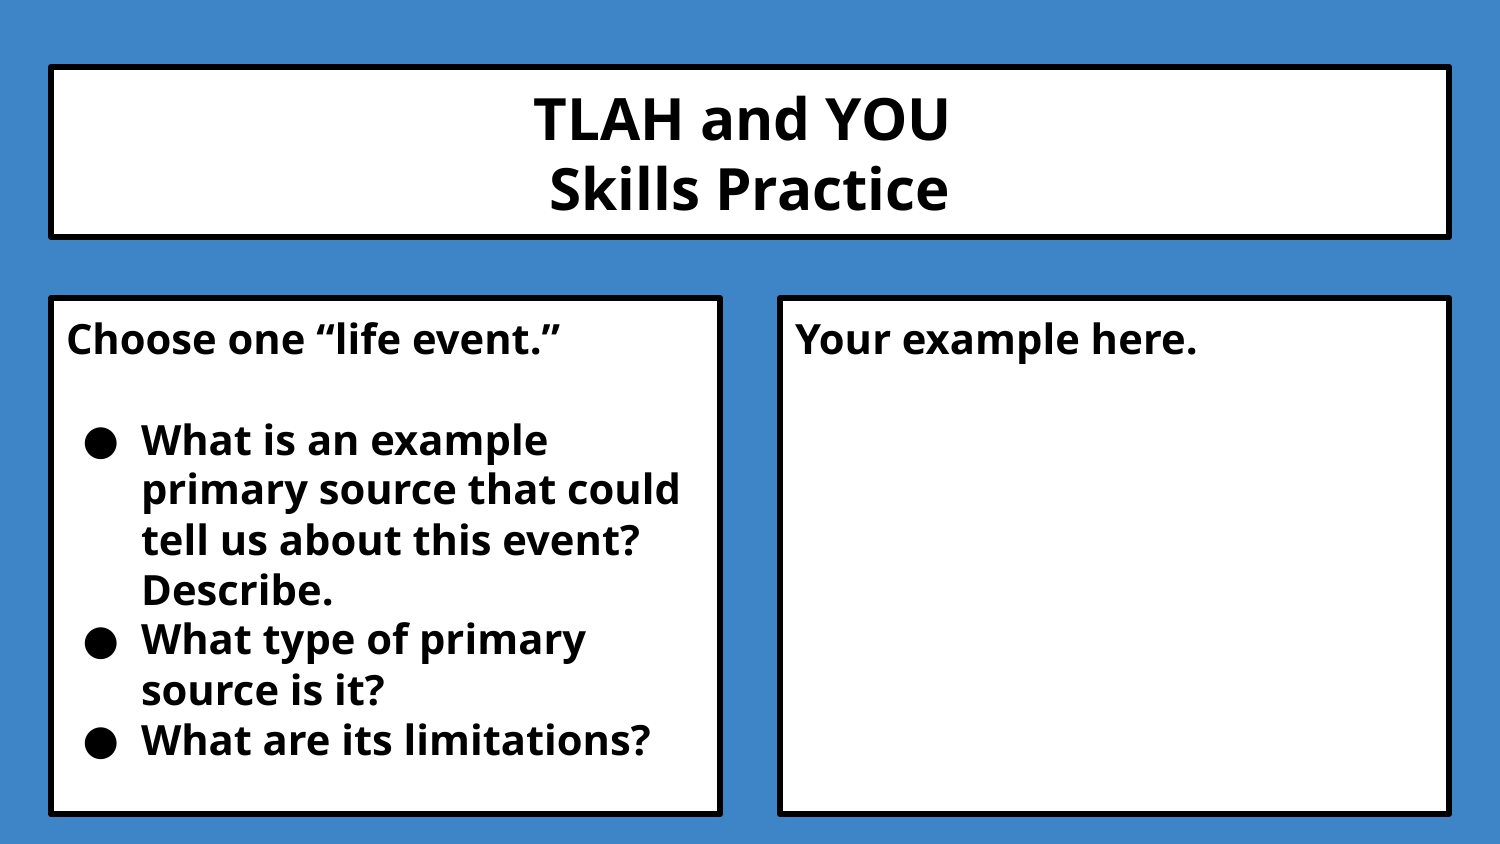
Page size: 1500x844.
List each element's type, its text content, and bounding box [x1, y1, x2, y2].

title TLAH and YOU Skills Practice [51, 66, 1449, 237]
title Choose one “life event.” What is an example primary source that could tell us about this event? Describe. What type of primary source is it? What are its limitations? [51, 298, 721, 815]
title Your example here. [780, 298, 1449, 815]
